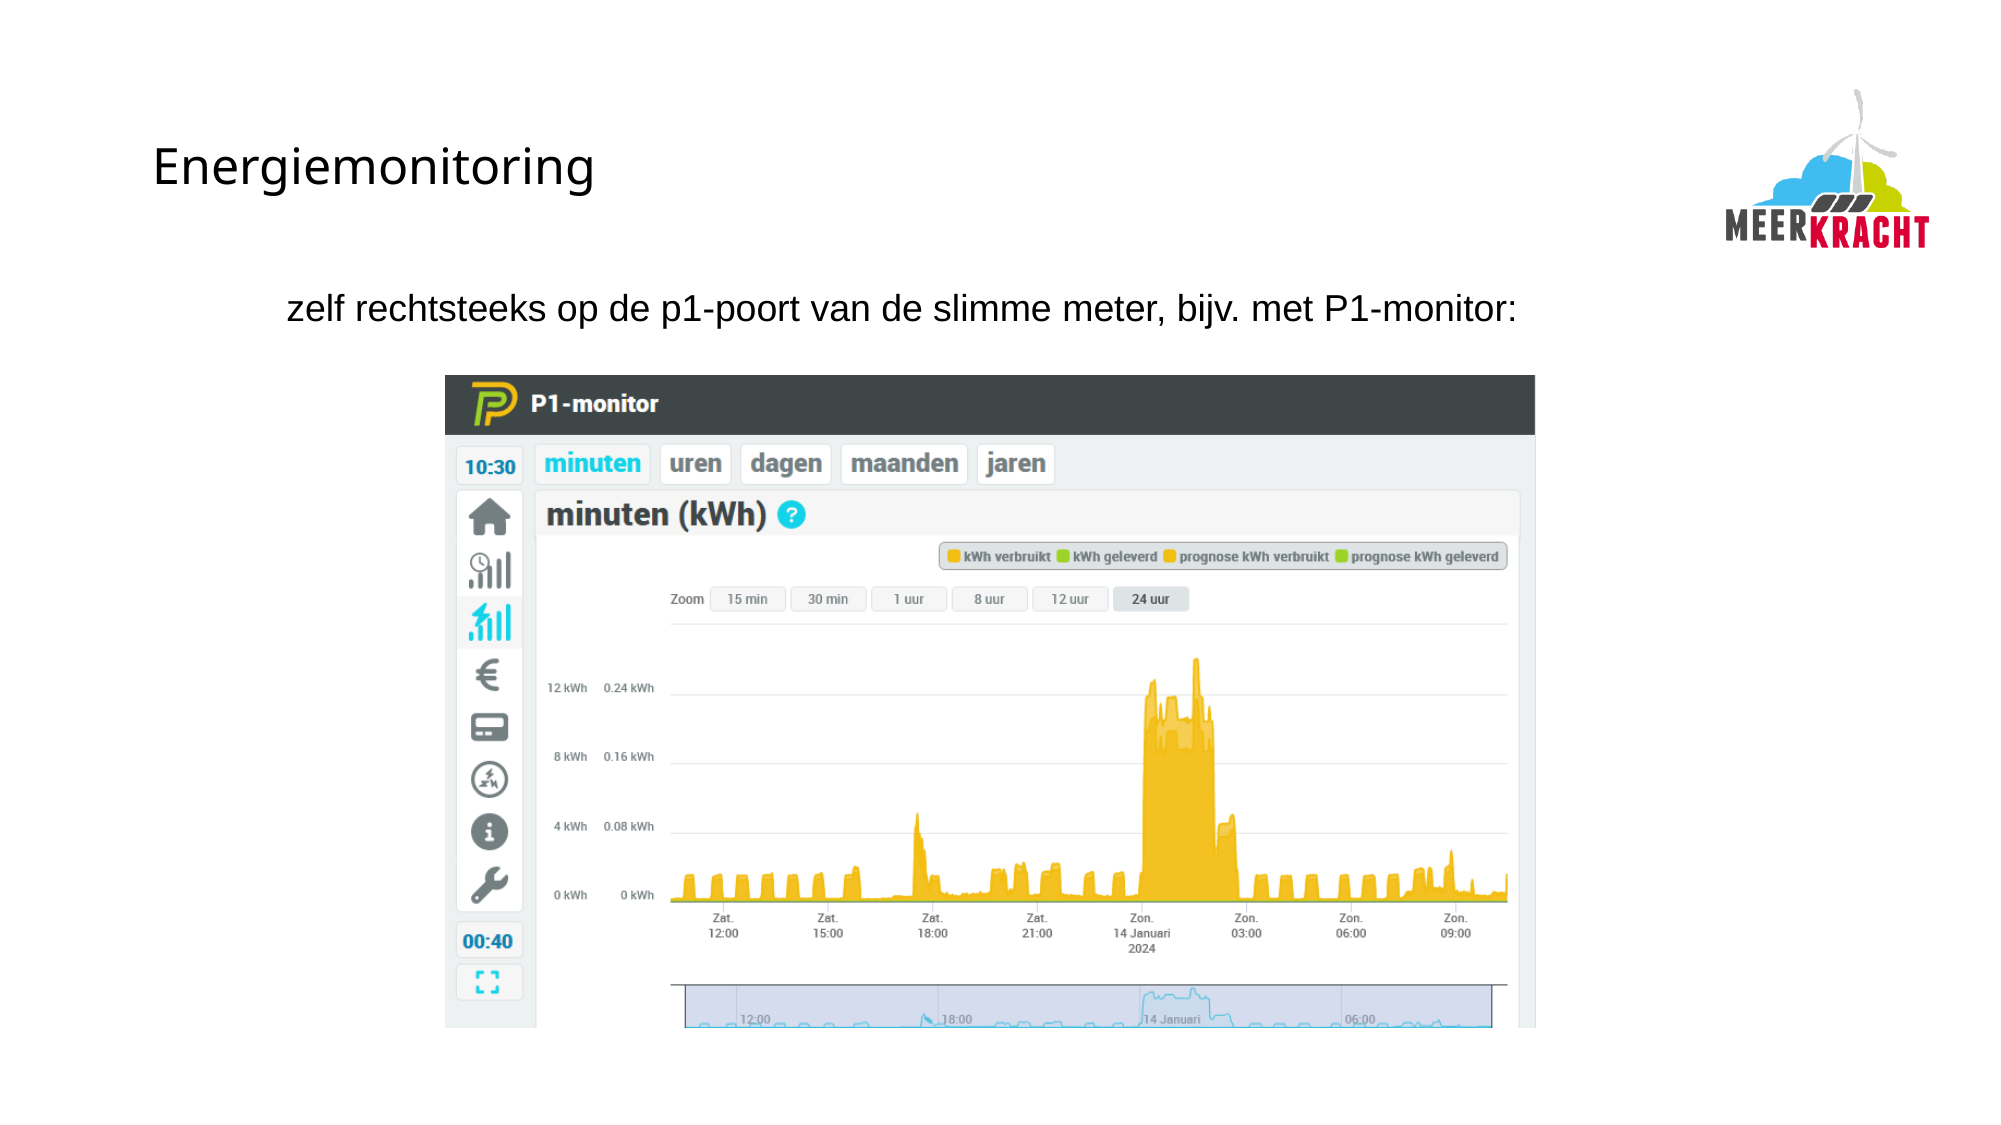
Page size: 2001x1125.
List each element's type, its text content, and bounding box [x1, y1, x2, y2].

text_box Energiemonitoring [137, 59, 1862, 277]
picture [445, 375, 1536, 1028]
picture [1726, 89, 1930, 248]
text_box zelf rechtsteeks op de p1-poort van de slimme meter, bijv. met P1-monitor: [271, 276, 1533, 334]
